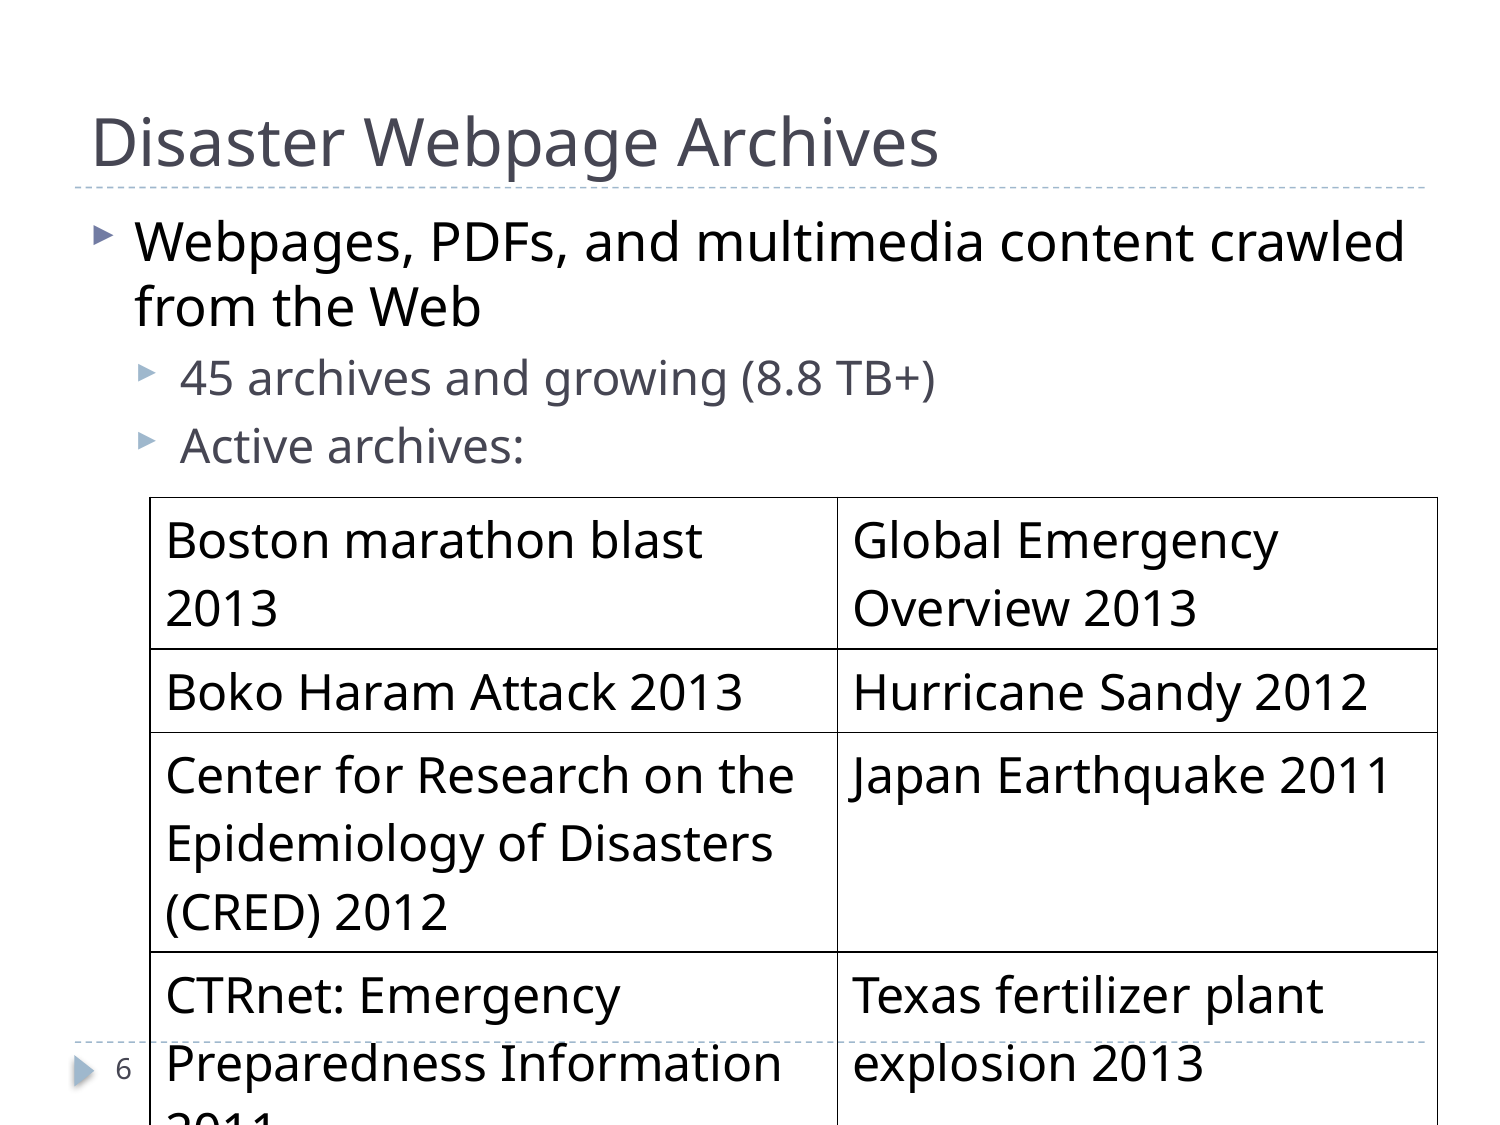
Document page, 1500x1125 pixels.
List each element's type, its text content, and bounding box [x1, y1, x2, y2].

table_header Boston marathon blast 2013 [151, 498, 837, 648]
slide_number 6 [100, 1042, 149, 1103]
table_cell Center for Research on the Epidemiology of Disasters (CRED) 2012 [151, 733, 837, 951]
table_cell Japan Earthquake 2011 [838, 733, 1437, 951]
title Disaster Webpage Archives [75, 24, 1425, 188]
table_header Global Emergency Overview 2013 [838, 498, 1437, 648]
list Webpages, PDFs, and multimedia content crawled from the Web 45 archives and growing (8.8 TB+) Active archives: [75, 200, 1425, 1010]
table_cell Texas fertilizer plant explosion 2013 [838, 953, 1437, 1125]
table_cell CTRnet: Emergency Preparedness Information 2011 [151, 953, 837, 1125]
table_cell Boko Haram Attack 2013 [151, 650, 837, 732]
table_cell Hurricane Sandy 2012 [838, 650, 1437, 732]
